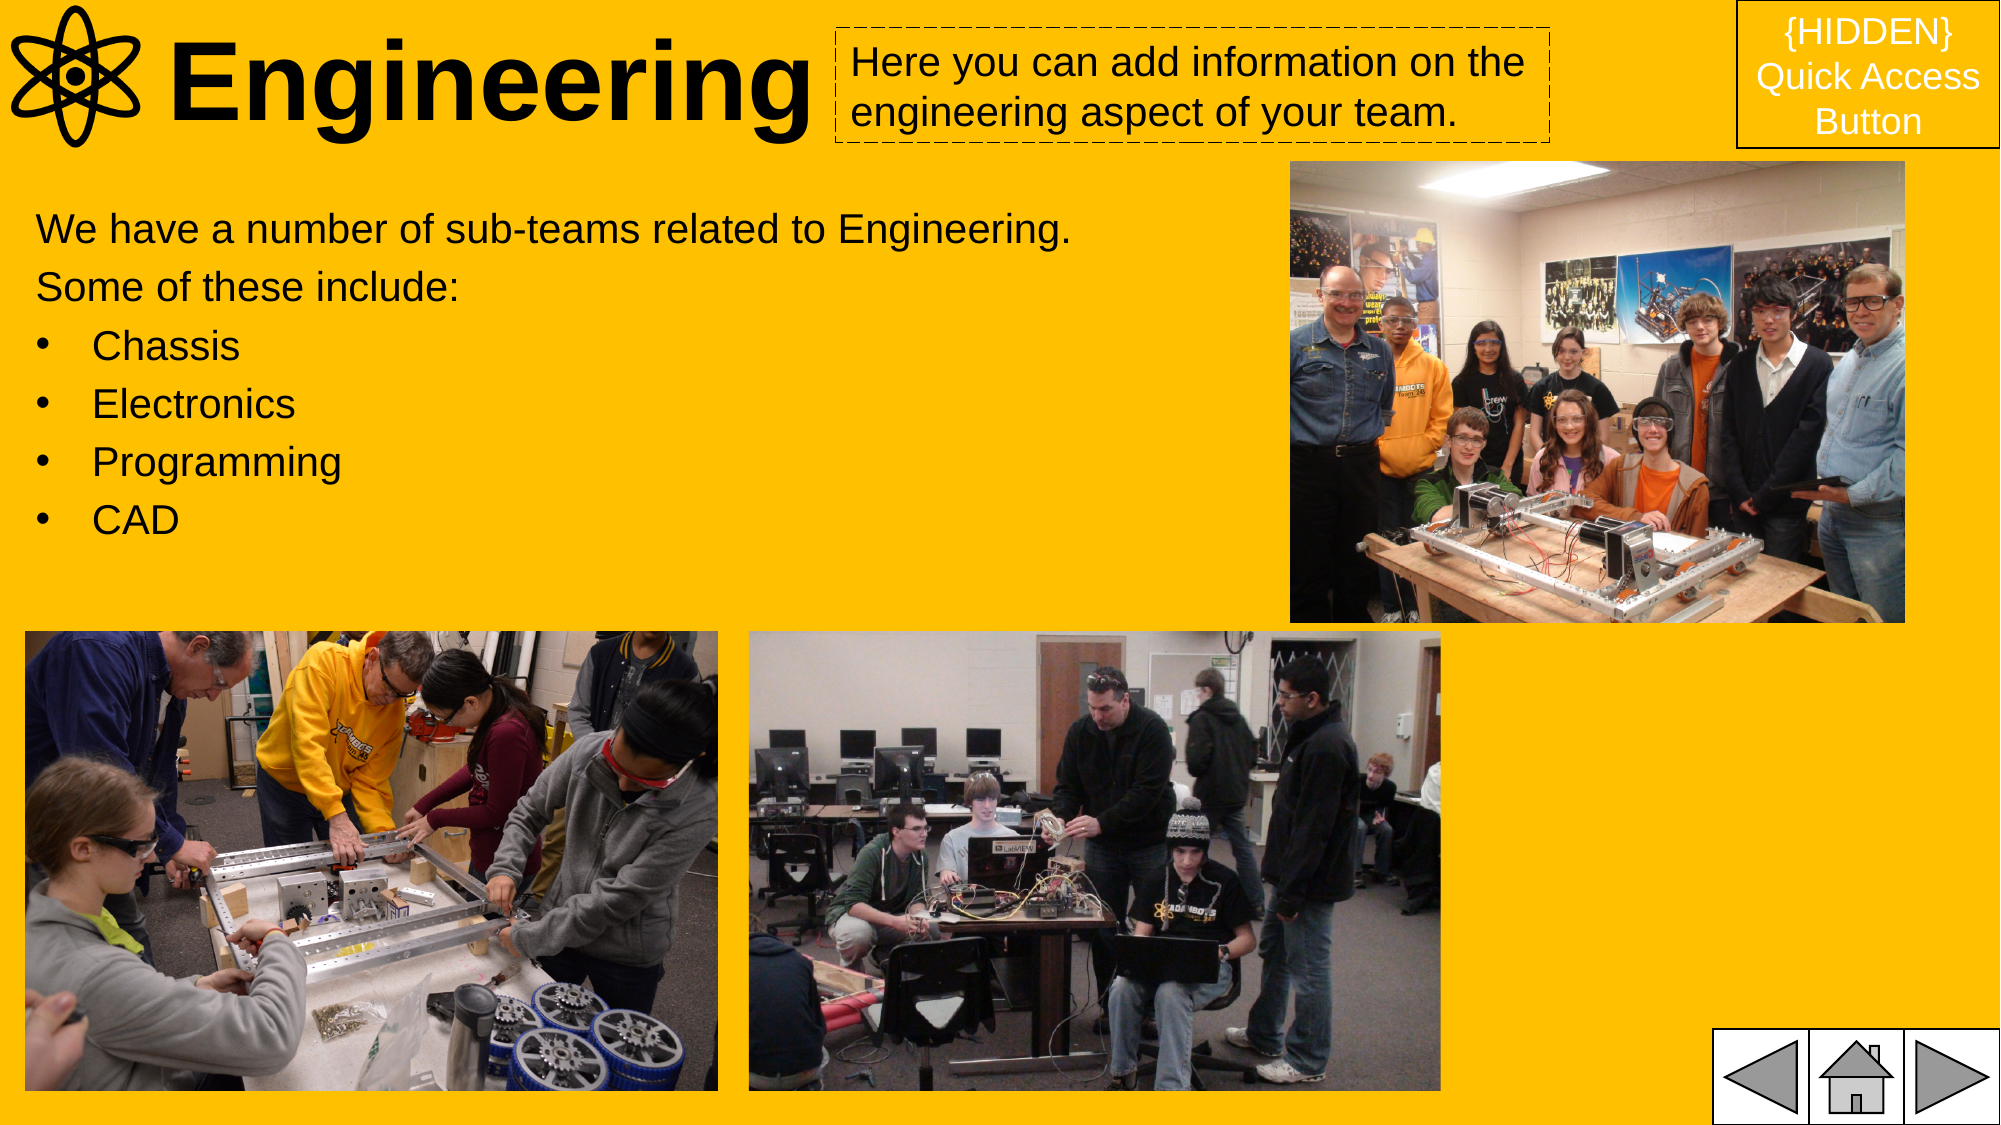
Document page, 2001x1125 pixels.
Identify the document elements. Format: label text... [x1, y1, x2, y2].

text_box [1903, 1028, 2000, 1125]
picture [0, 0, 149, 152]
text_box Here you can add information on the engineering aspect of your team. [835, 27, 1550, 143]
text_box {HIDDEN} Quick Access Button [1736, 0, 2000, 149]
text_box Engineering [152, 0, 833, 150]
picture [25, 630, 718, 1092]
text_box [1810, 1028, 1903, 1125]
text_box We have a number of sub-teams related to Engineering. Some of these include: Chassis Electronics Programming CAD [20, 151, 1095, 594]
text_box [1712, 1028, 1810, 1125]
picture [748, 630, 1441, 1092]
picture [1290, 161, 1905, 623]
